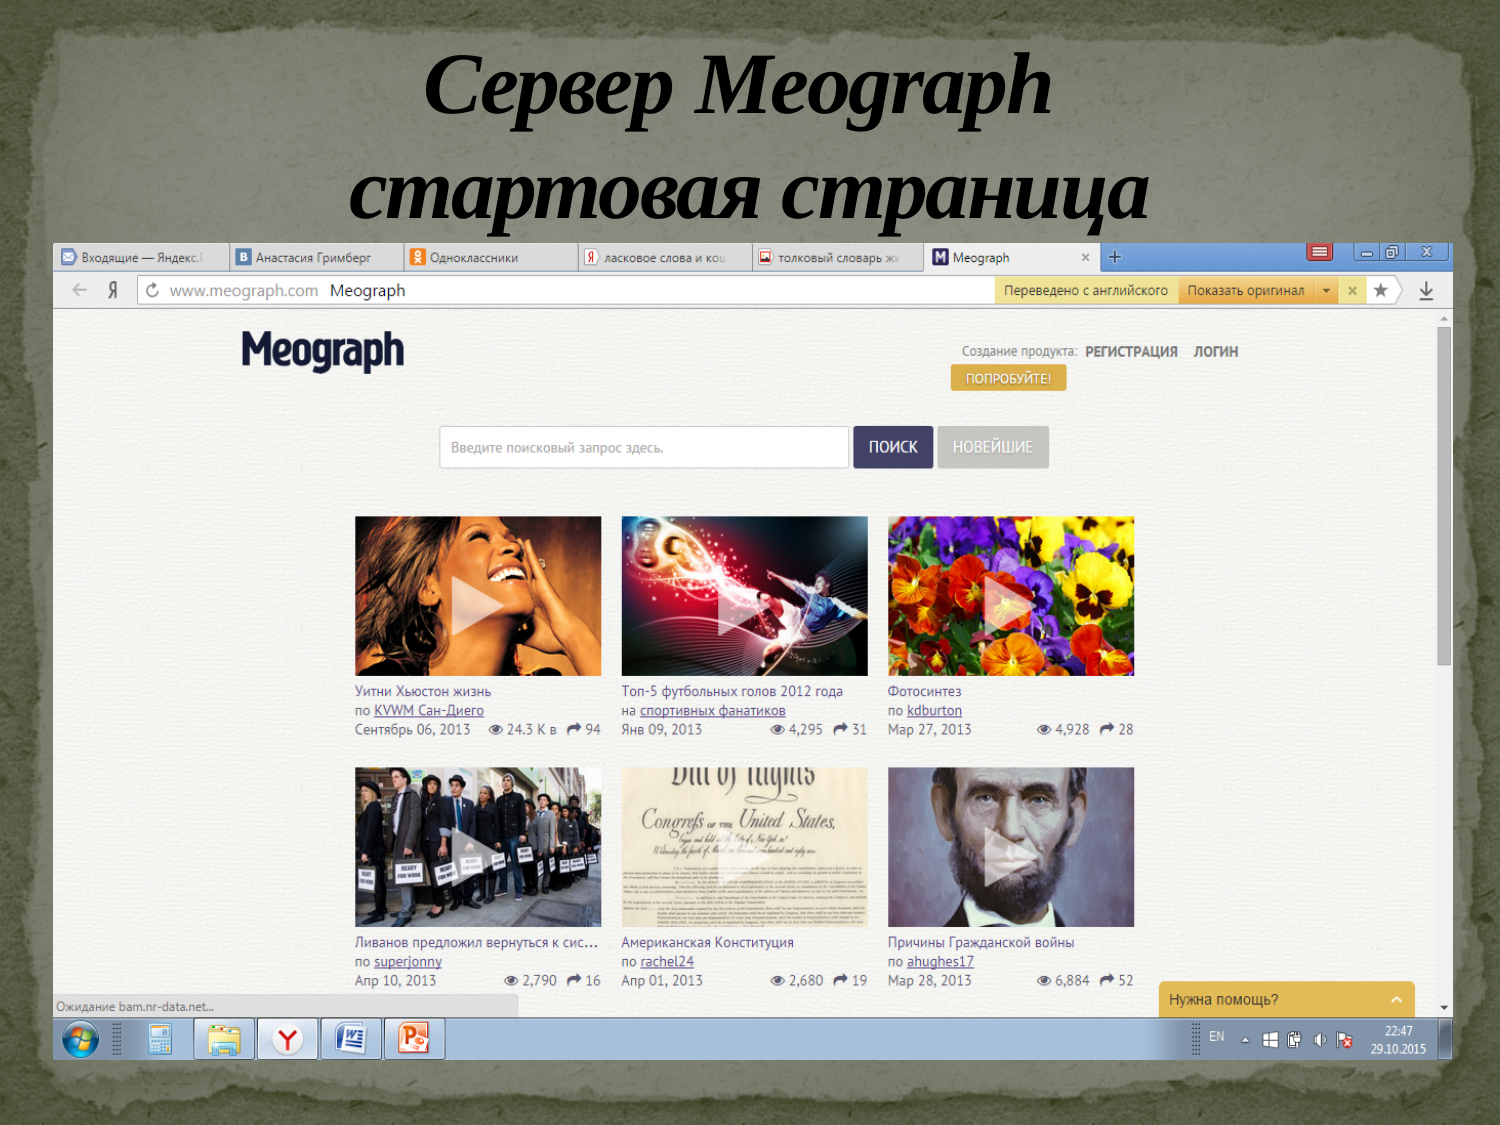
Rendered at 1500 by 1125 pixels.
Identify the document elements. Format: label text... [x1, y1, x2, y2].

title Сервер Meograph стартовая страница [74, 0, 1425, 232]
picture [53, 243, 1453, 1060]
